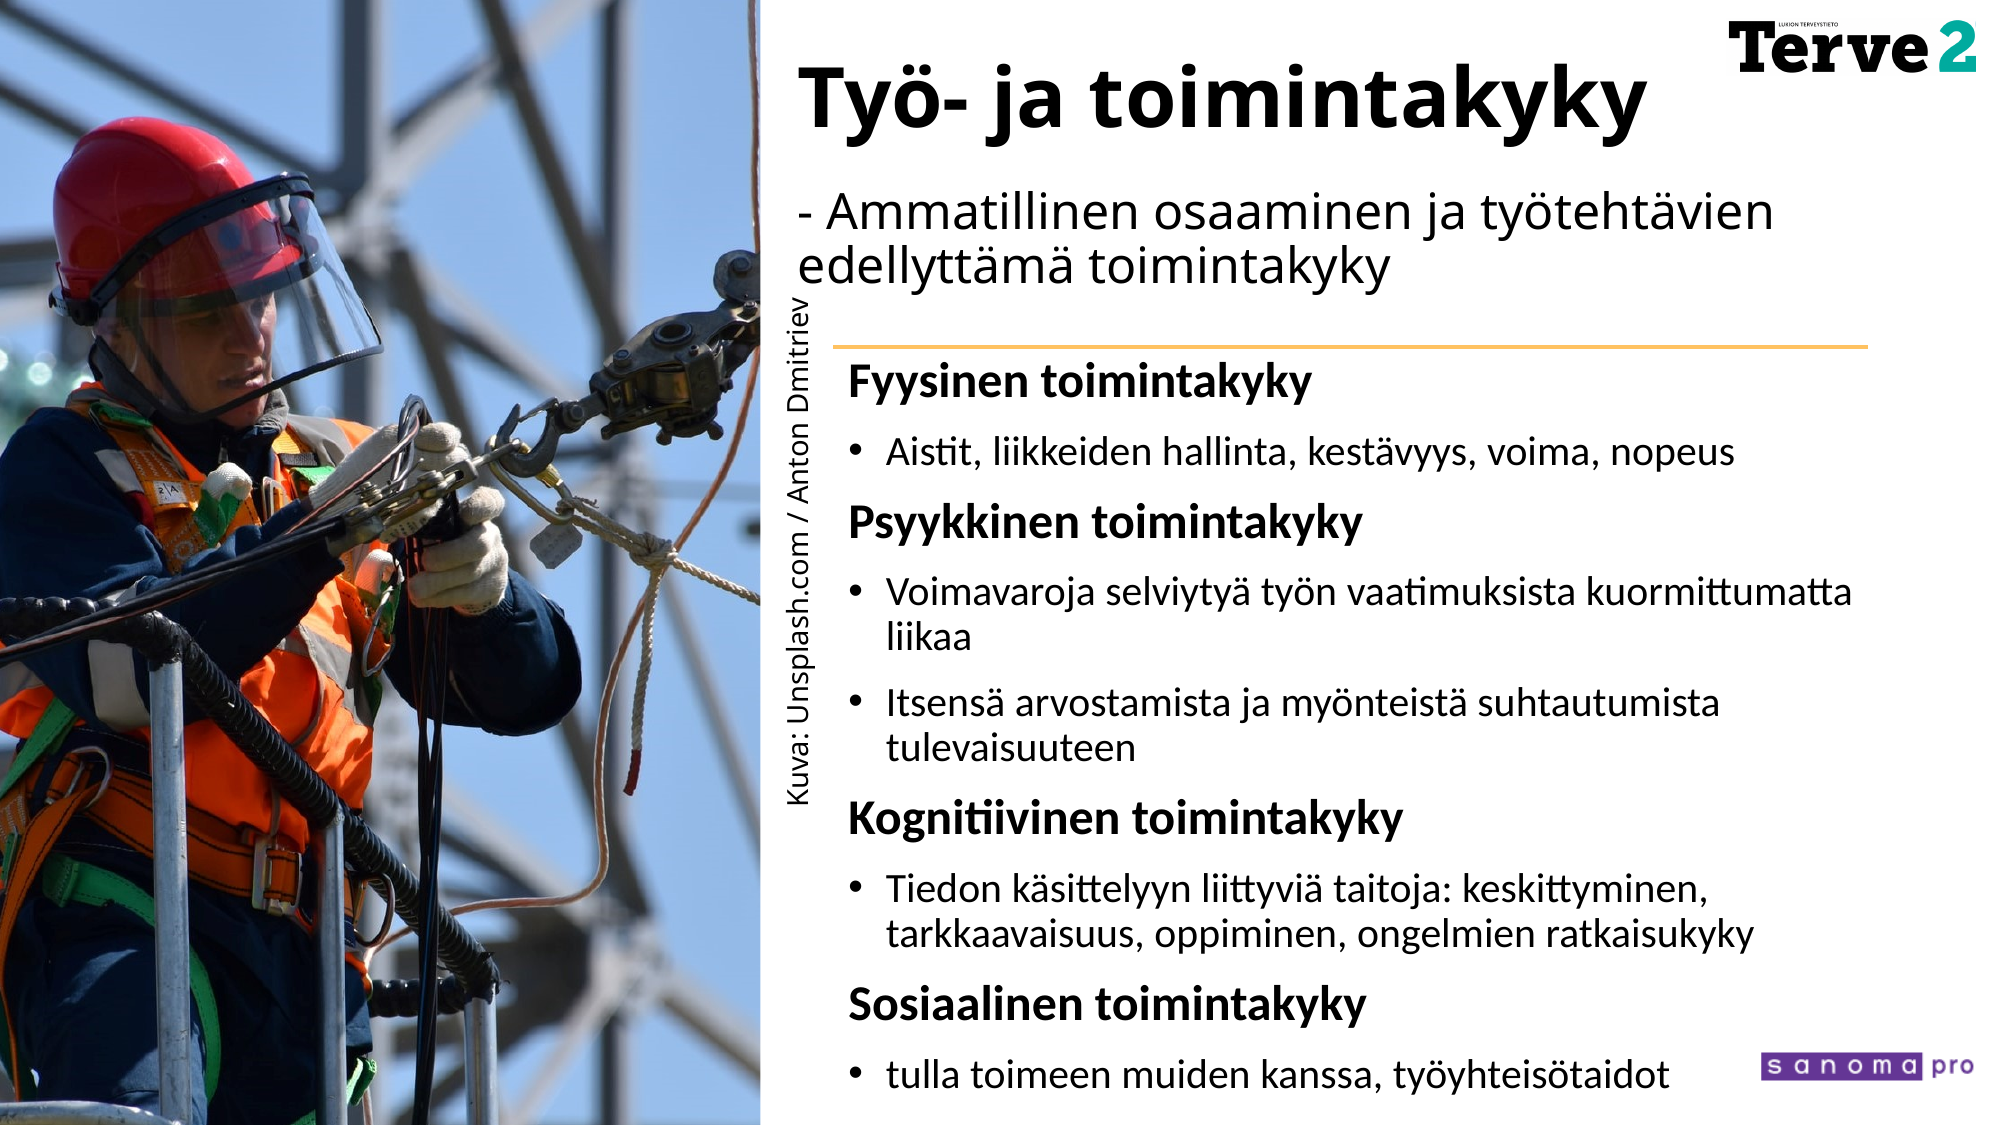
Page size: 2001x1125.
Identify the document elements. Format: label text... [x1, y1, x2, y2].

picture [1726, 18, 1976, 76]
picture [1726, 1030, 2000, 1102]
text_box Kuva: Unsplash.com / Anton Dmitriev [771, 0, 822, 898]
list Fyysinen toimintakyky Aistit, liikkeiden hallinta, kestävyys, voima, nopeus Psyykkinen toimintakyky Voimavaroja selviytyä työn vaatimuksista kuormittumatta liikaa Itsensä arvostamista ja myönteistä suhtautumista tulevaisuuteen Kognitiivinen toimintakyky Tiedon käsittelyyn liittyviä taitoja: keskittyminen, tarkkaavaisuus, oppiminen, ongelmien ratkaisukyky Sosiaalinen toimintakyky tulla toimeen muiden kanssa, työyhteisötaidot [833, 346, 1950, 1107]
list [0, 0, 761, 1125]
title Työ- ja toimintakyky - Ammatillinen osaaminen ja työtehtävien edellyttämä toimintakyky [822, 36, 1950, 347]
